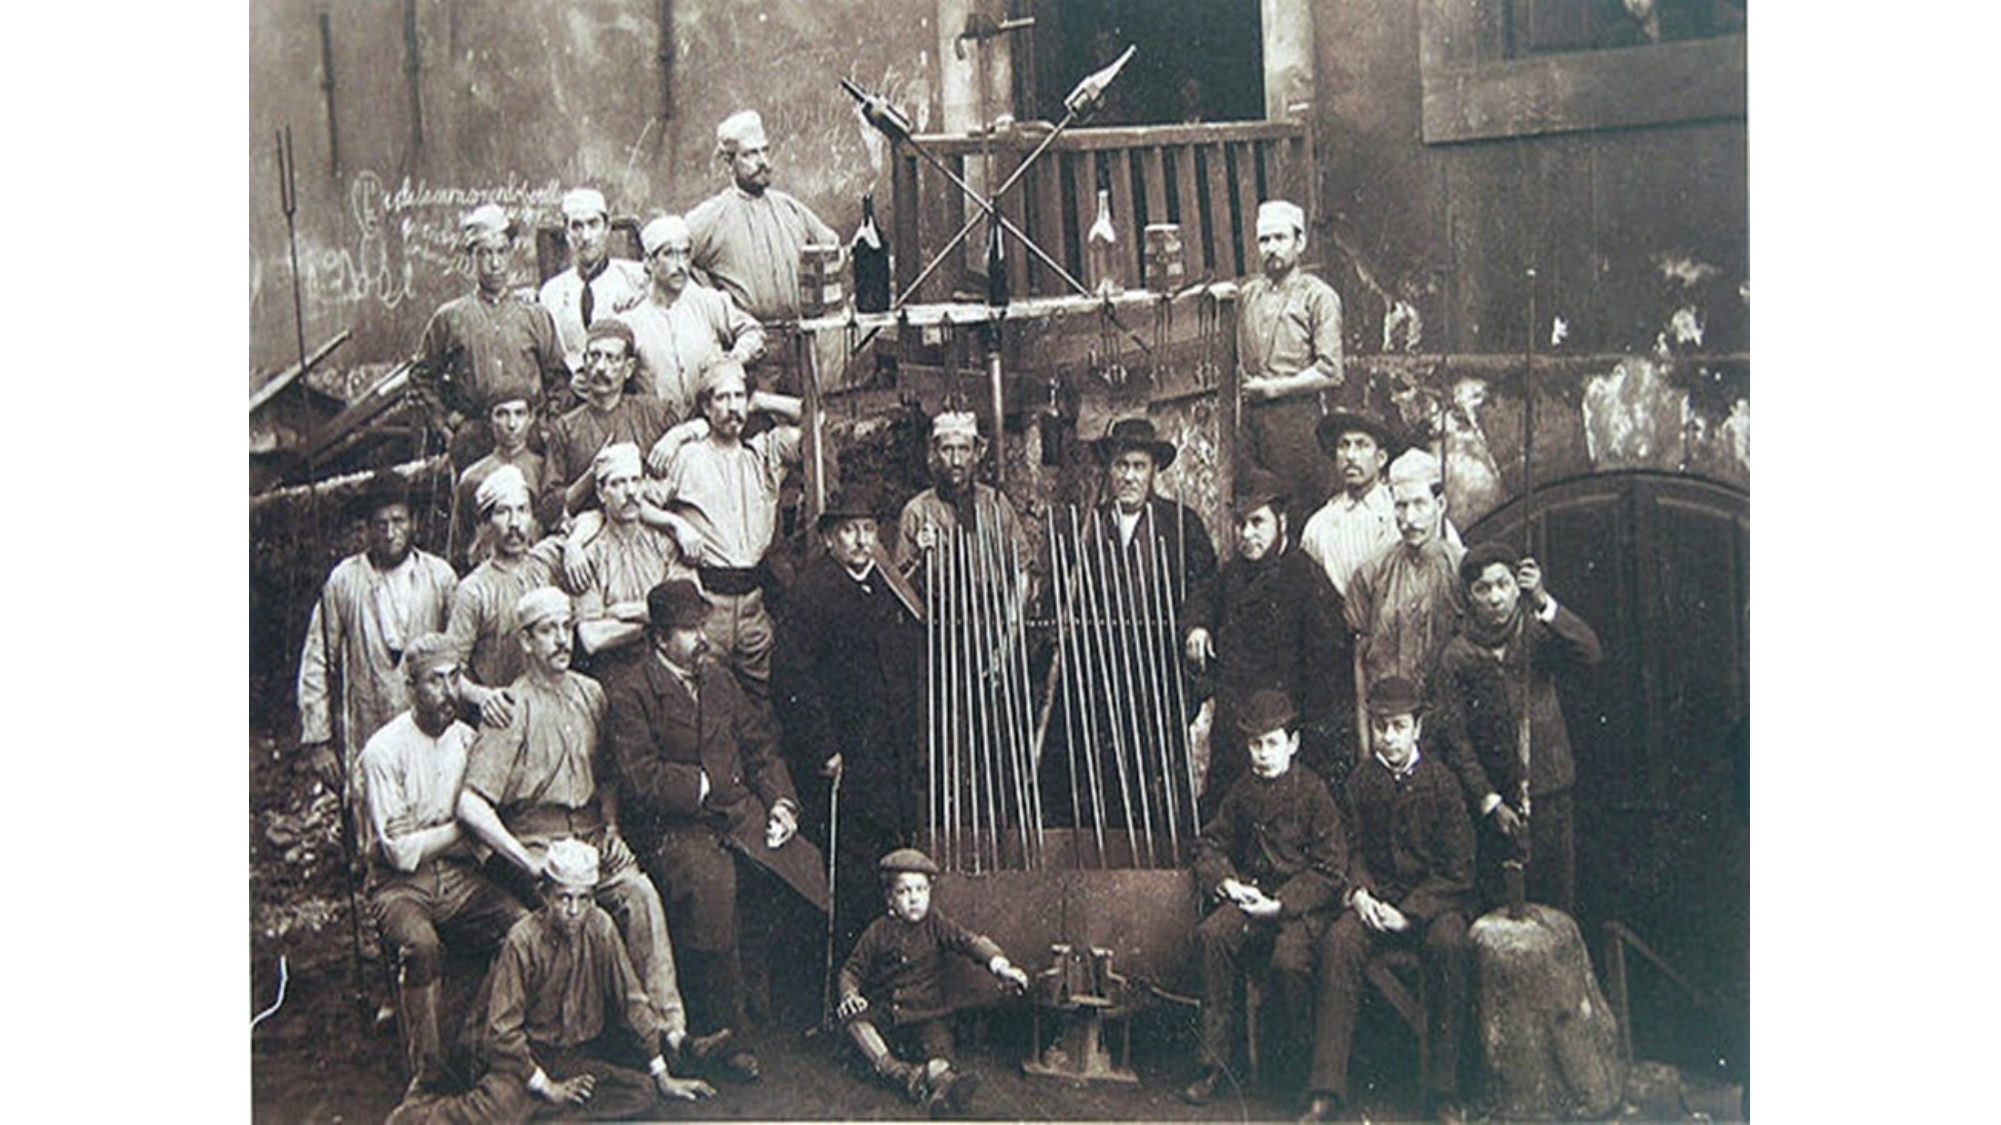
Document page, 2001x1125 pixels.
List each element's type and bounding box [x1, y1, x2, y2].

picture [249, 0, 1750, 1125]
